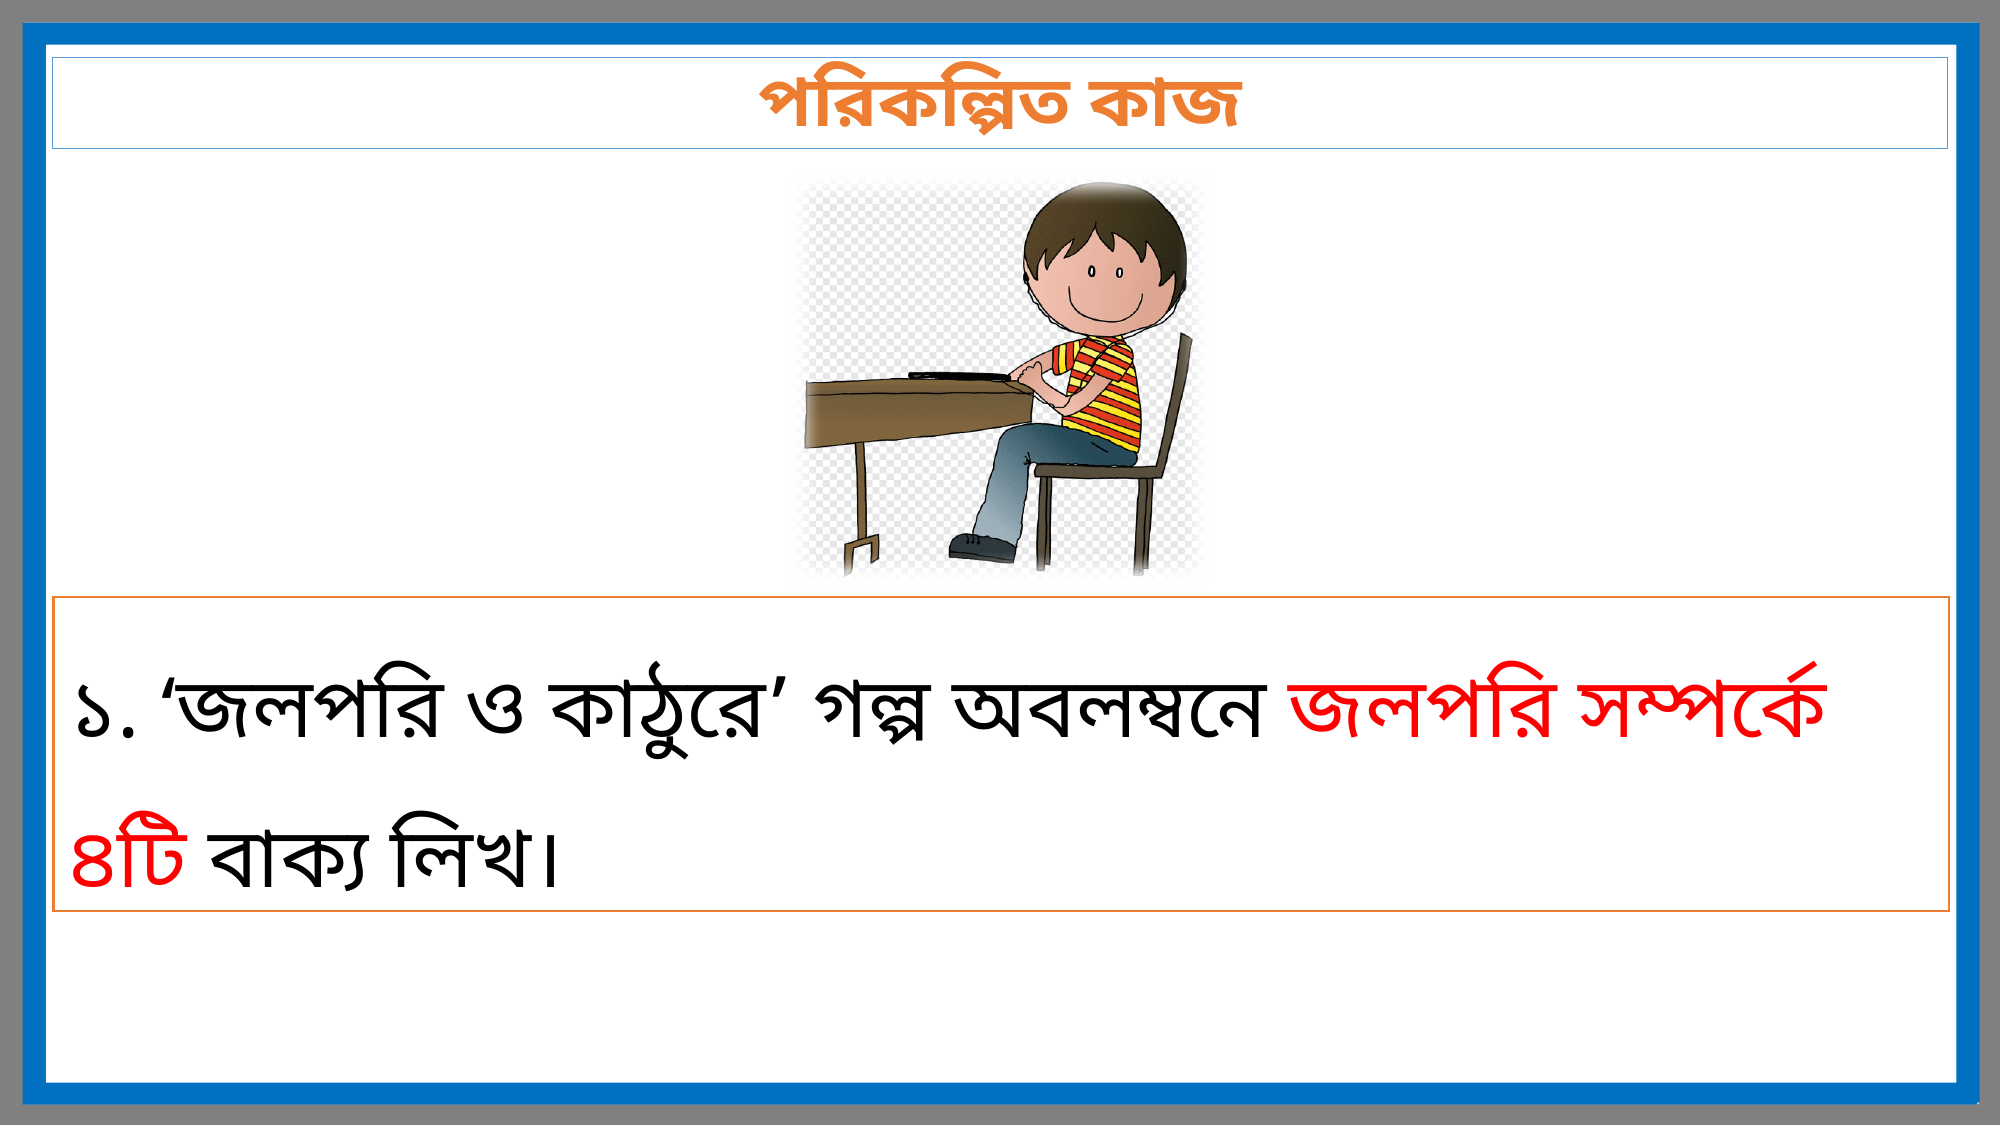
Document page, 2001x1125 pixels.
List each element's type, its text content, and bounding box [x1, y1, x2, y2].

text_box [22, 22, 1980, 1105]
text_box পরিকল্পিত কাজ [52, 57, 1948, 149]
text_box [0, 0, 2000, 1125]
picture [787, 170, 1213, 586]
text_box ১. ‘জলপরি ও কাঠুরে’ গল্প অবলম্বনে জলপরি সম্পর্কে ৪টি বাক্য লিখ। [52, 596, 1950, 912]
